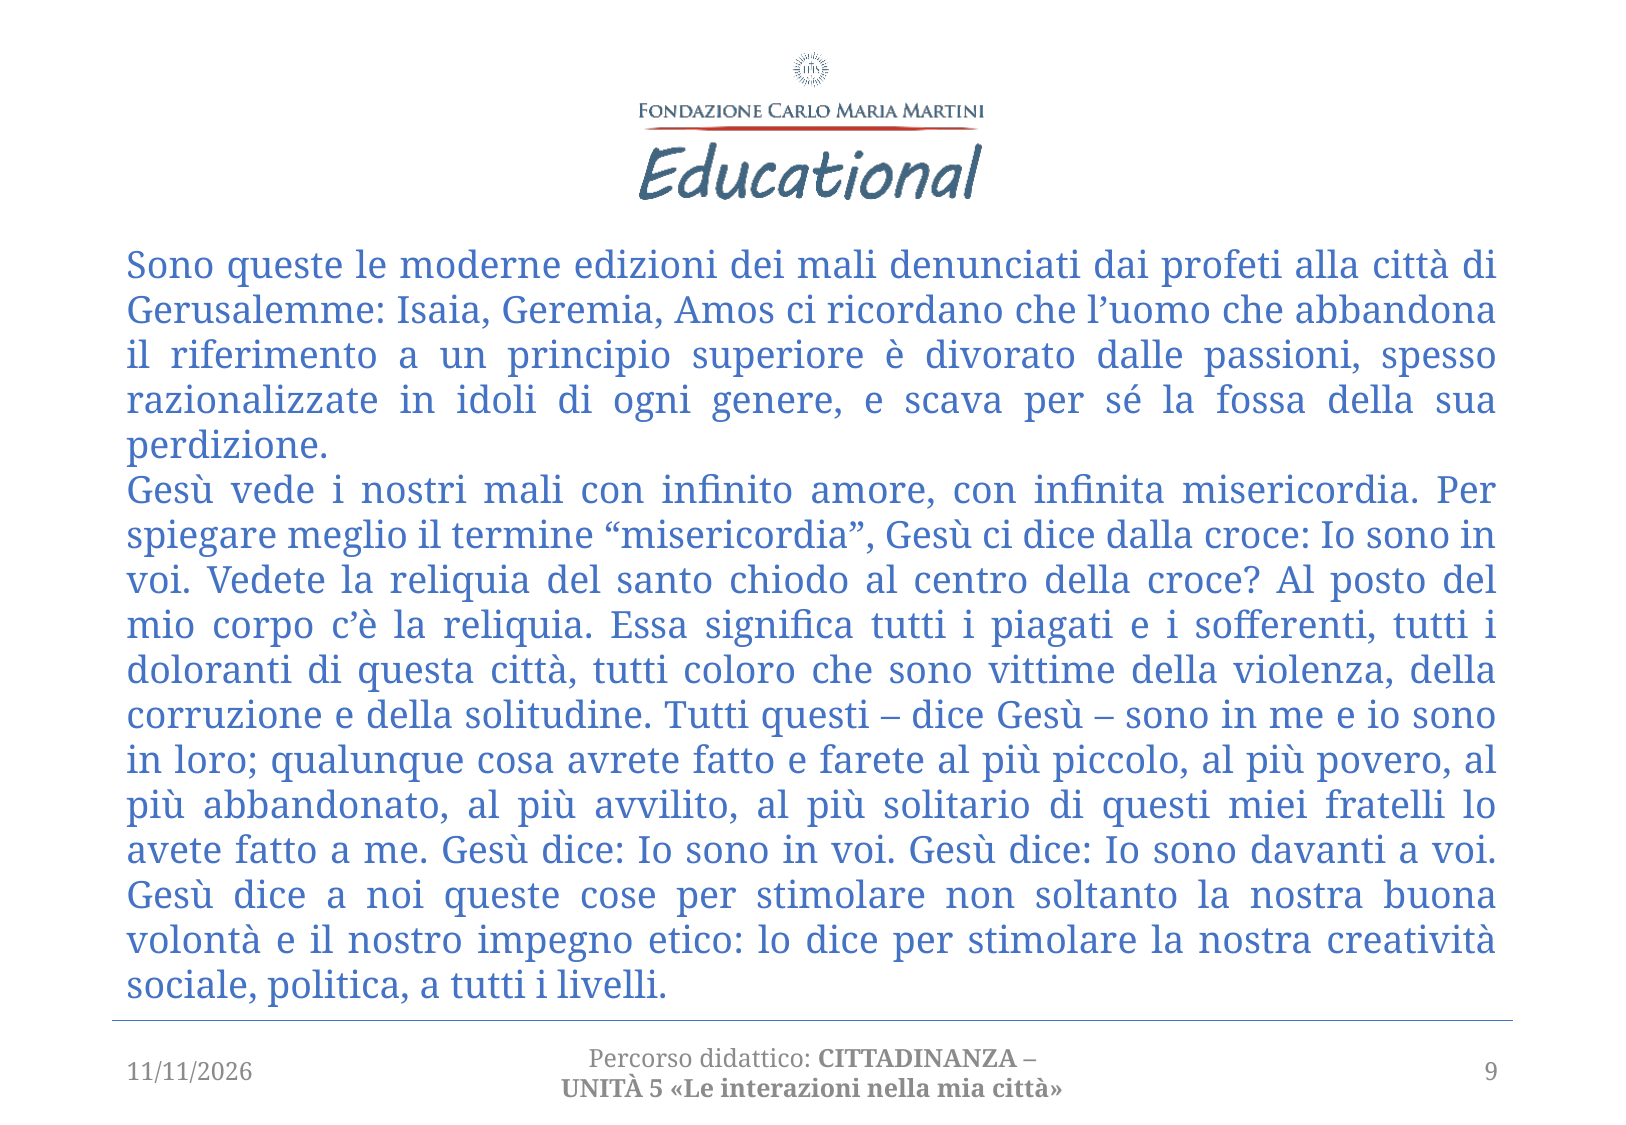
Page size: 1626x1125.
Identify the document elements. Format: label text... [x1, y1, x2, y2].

slide_number 9 [1147, 1042, 1514, 1103]
text_box Sono queste le moderne edizioni dei mali denunciati dai profeti alla città di Gerusalemme: Isaia, Geremia, Amos ci ricordano che l’uomo che abbandona il riferimento a un principio superiore è divorato dalle passioni, spesso razionalizzate in idoli di ogni genere, e scava per sé la fossa della sua perdizione. Gesù vede i nostri mali con infinito amore, con infinita misericordia. Per spiegare meglio il termine “misericordia”, Gesù ci dice dalla croce: Io sono in voi. Vedete la reliquia del santo chiodo al centro della croce? Al posto del mio corpo c’è la reliquia. Essa significa tutti i piagati e i sofferenti, tutti i doloranti di questa città, tutti coloro che sono vittime della violenza, della corruzione e della solitudine. Tutti questi – dice Gesù – sono in me e io sono in loro; qualunque cosa avrete fatto e farete al più piccolo, al più povero, al più abbandonato, al più avvilito, al più solitario di questi miei fratelli lo avete fatto a me. Gesù dice: Io sono in voi. Gesù dice: Io sono davanti a voi. Gesù dice a noi queste cose per stimolare non soltanto la nostra buona volontà e il nostro impegno etico: lo dice per stimolare la nostra creatività sociale, politica, a tutti i livelli. [111, 233, 1514, 1014]
footer Percorso didattico: CITTADINANZA – unità 5 «Le interazioni nella mia città» [538, 1042, 1087, 1103]
picture [632, 49, 993, 210]
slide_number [111, 1042, 478, 1103]
